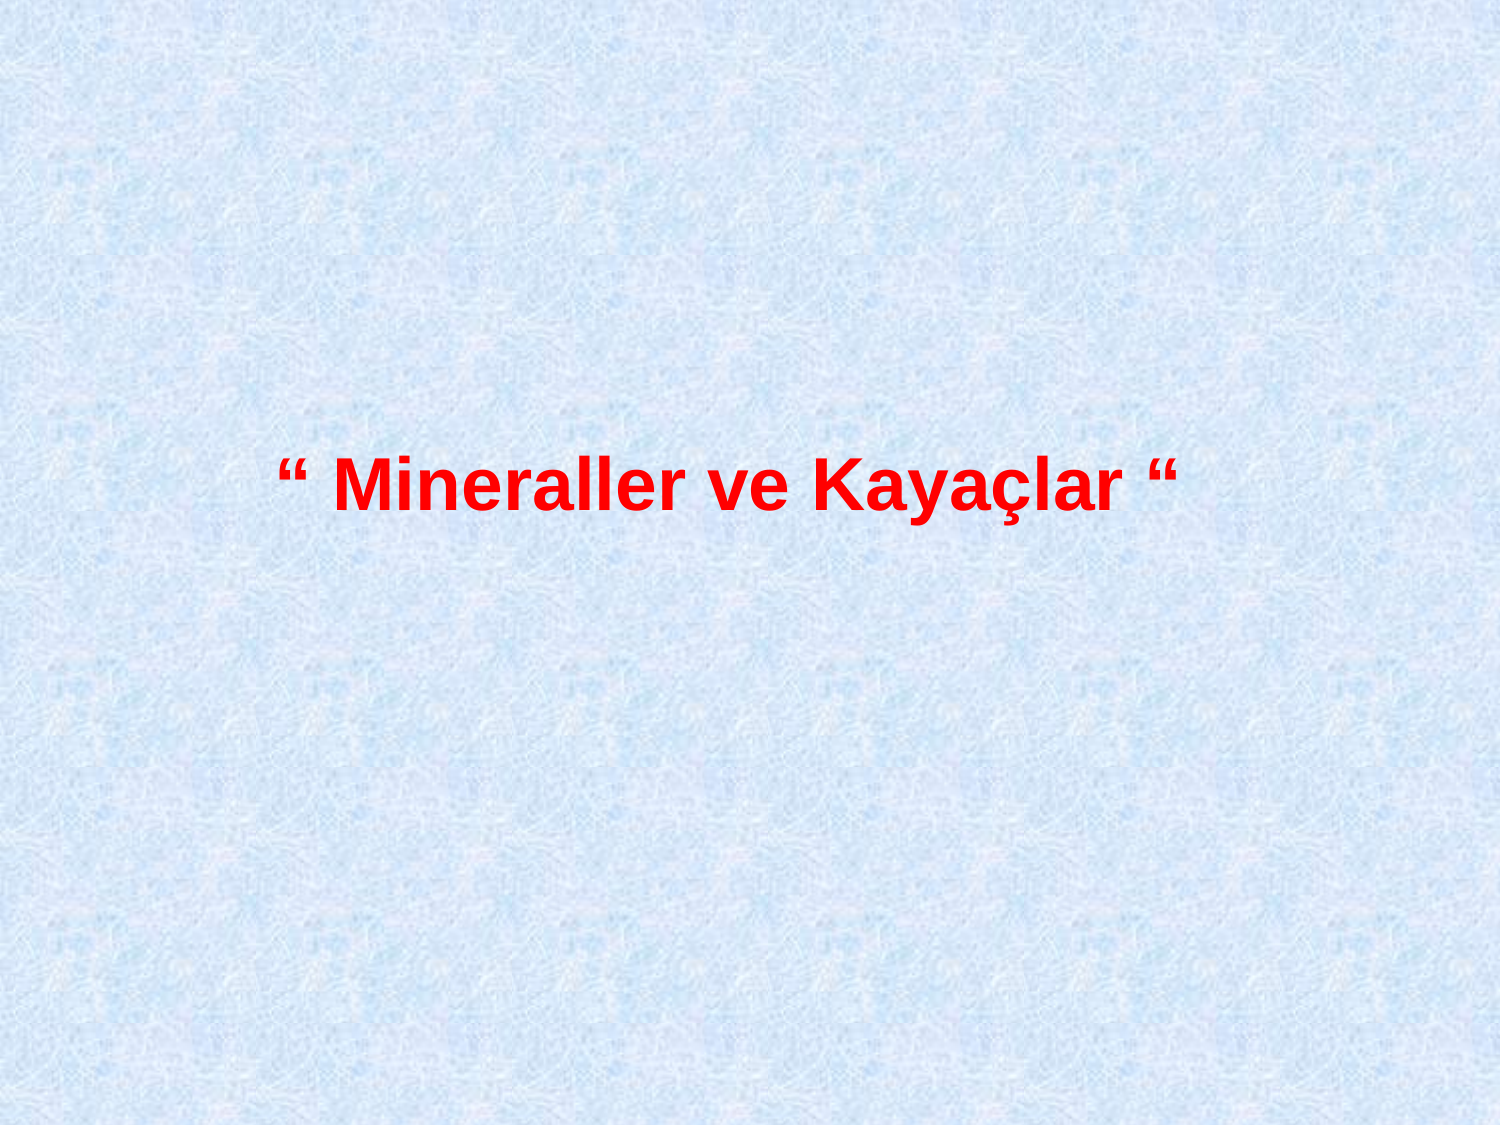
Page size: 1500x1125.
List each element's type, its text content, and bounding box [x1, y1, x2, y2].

text_box “ Mineraller ve Kayaçlar “ [259, 337, 1198, 533]
picture [0, 0, 1500, 1125]
